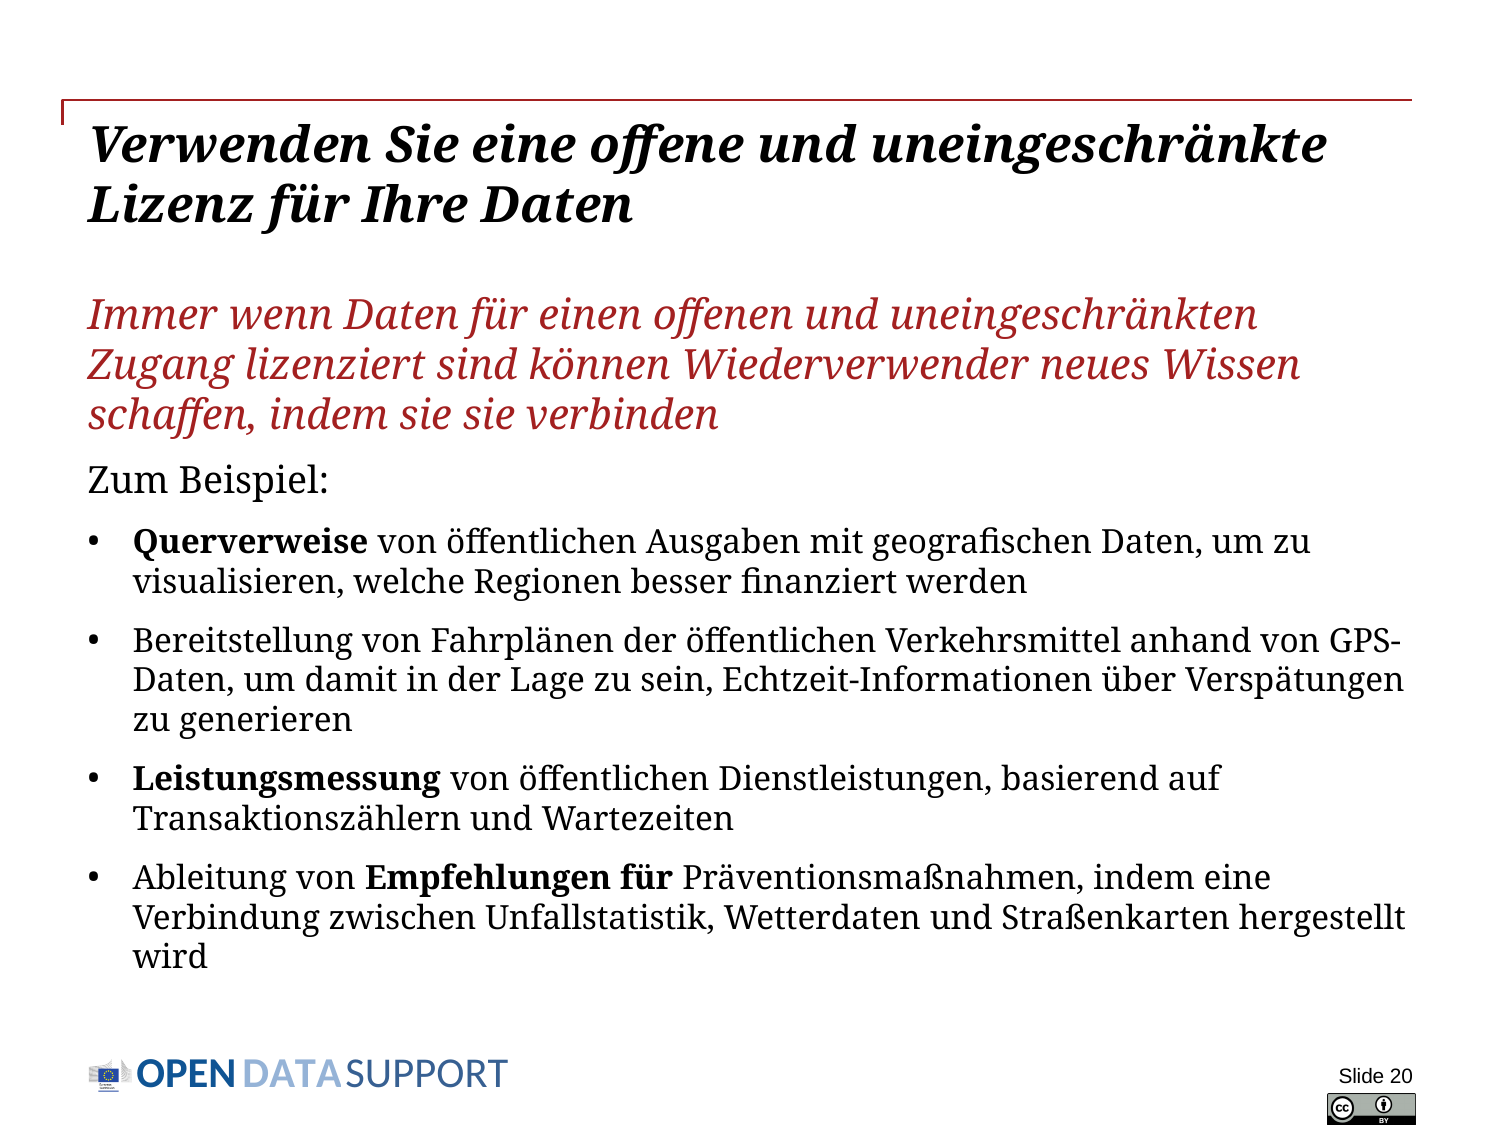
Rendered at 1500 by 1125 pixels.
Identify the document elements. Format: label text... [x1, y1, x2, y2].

list Immer wenn Daten für einen offenen und uneingeschränkten Zugang lizenziert sind können Wiederverwender neues Wissen schaffen, indem sie sie verbinden Zum Beispiel: Querverweise von öffentlichen Ausgaben mit geografischen Daten, um zu visualisieren, welche Regionen besser finanziert werden Bereitstellung von Fahrplänen der öffentlichen Verkehrsmittel anhand von GPS-Daten, um damit in der Lage zu sein, Echtzeit-Informationen über Verspätungen zu generieren Leistungsmessung von öffentlichen Dienstleistungen, basierend auf Transaktionszählern und Wartezeiten Ableitung von Empfehlungen für Präventionsmaßnahmen, indem eine Verbindung zwischen Unfallstatistik, Wetterdaten und Straßenkarten hergestellt wird [87, 287, 1413, 1013]
title Verwenden Sie eine offene und uneingeschränkte Lizenz für Ihre Daten [88, 112, 1413, 263]
picture [1327, 1093, 1416, 1125]
slide_number Slide 20 [1162, 1062, 1413, 1088]
